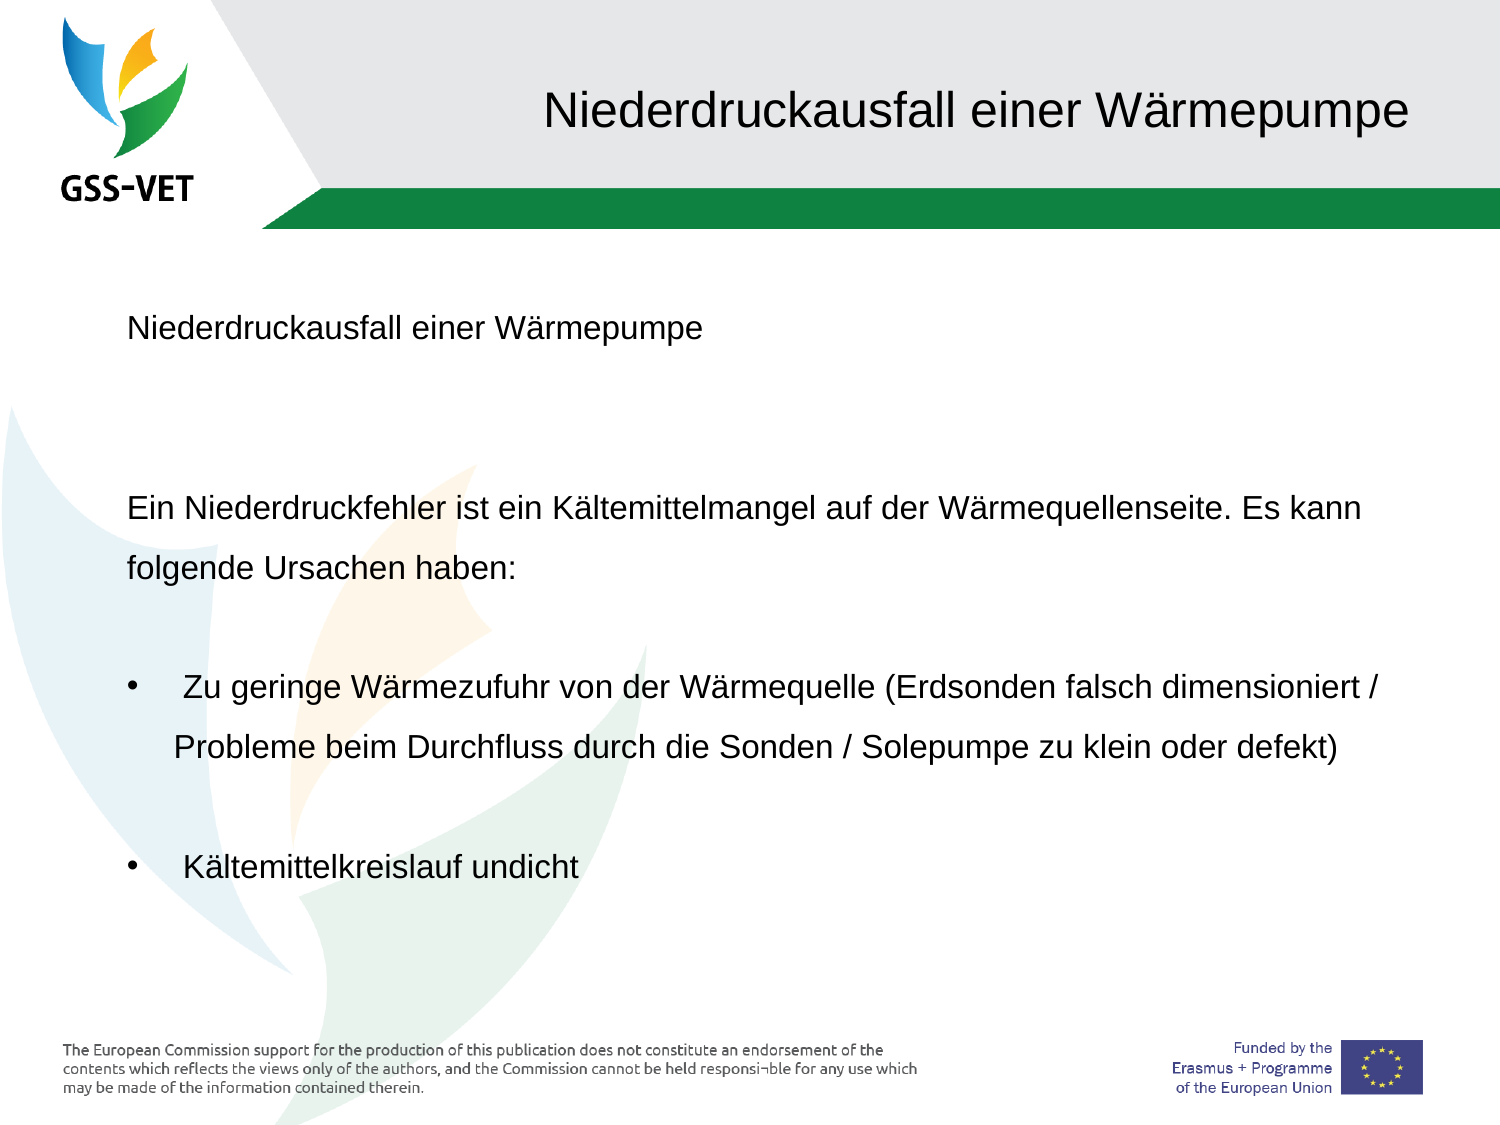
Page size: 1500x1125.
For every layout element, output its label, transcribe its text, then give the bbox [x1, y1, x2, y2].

text_box Niederdruckausfall einer Wärmepumpe Ein Niederdruckfehler ist ein Kältemittelmangel auf der Wärmequellenseite. Es kann folgende Ursachen haben: Zu geringe Wärmezufuhr von der Wärmequelle (Erdsonden falsch dimensioniert / Probleme beim Durchfluss durch die Sonden / Solepumpe zu klein oder defekt) Kältemittelkreislauf undicht [112, 278, 1425, 893]
picture [0, 0, 1500, 1125]
title Niederdruckausfall einer Wärmepumpe [324, 0, 1425, 185]
